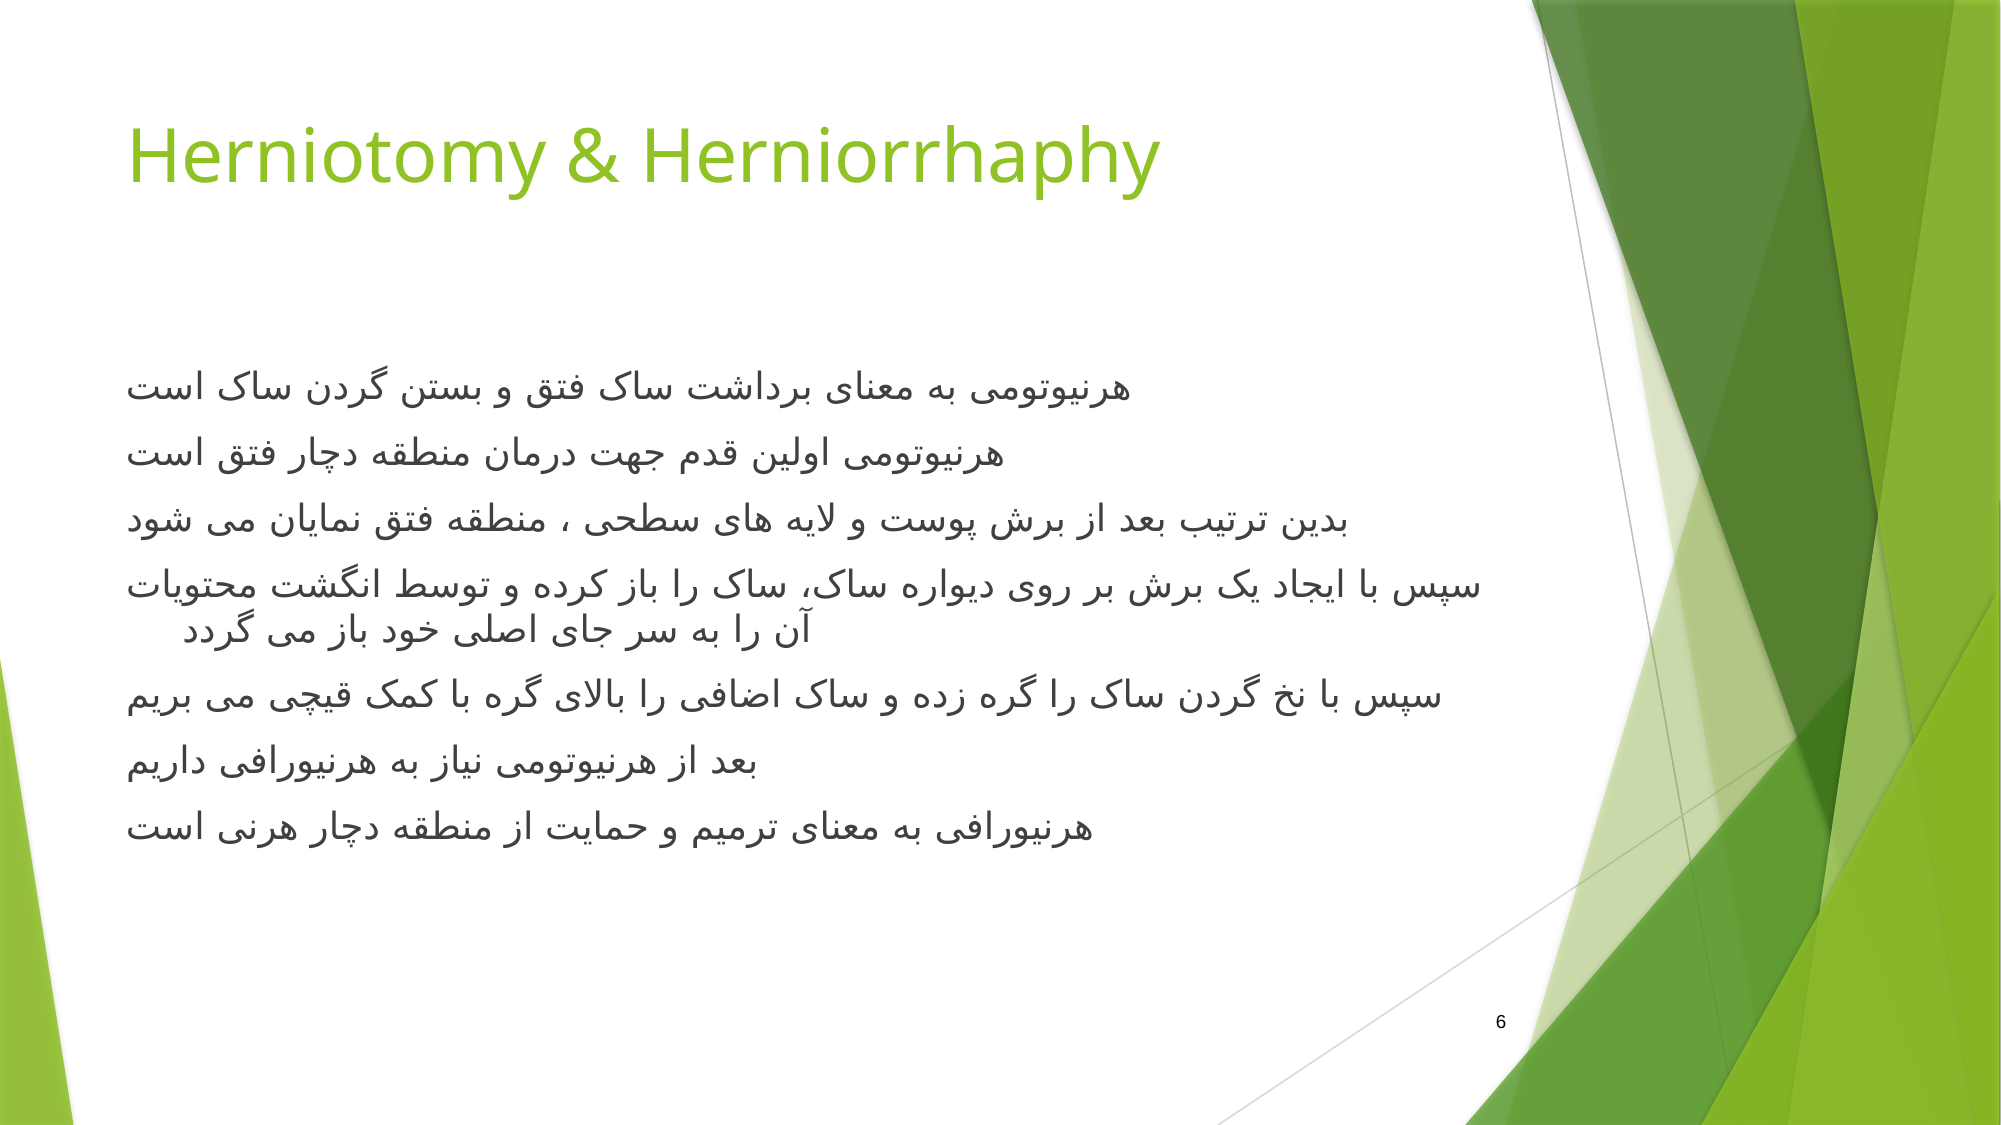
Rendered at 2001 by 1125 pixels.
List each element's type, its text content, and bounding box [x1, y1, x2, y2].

slide_number 6 [1409, 992, 1522, 1051]
title Herniotomy & Herniorrhaphy [111, 99, 1522, 317]
list هرنیوتومی به معنای برداشت ساک فتق و بستن گردن ساک است هرنیوتومی اولین قدم جهت درمان منطقه دچار فتق است بدین ترتیب بعد از برش پوست و لایه های سطحی ، منطقه فتق نمایان می شود سپس با ایجاد یک برش بر روی دیواره ساک، ساک را باز کرده و توسط انگشت محتویات آن را به سر جای اصلی خود باز می گردد سپس با نخ گردن ساک را گره زده و ساک اضافی را بالای گره با کمک قیچی می بریم بعد از هرنیوتومی نیاز به هرنیورافی داریم هرنیورافی به معنای ترمیم و حمایت از منطقه دچار هرنی است [111, 354, 1522, 992]
